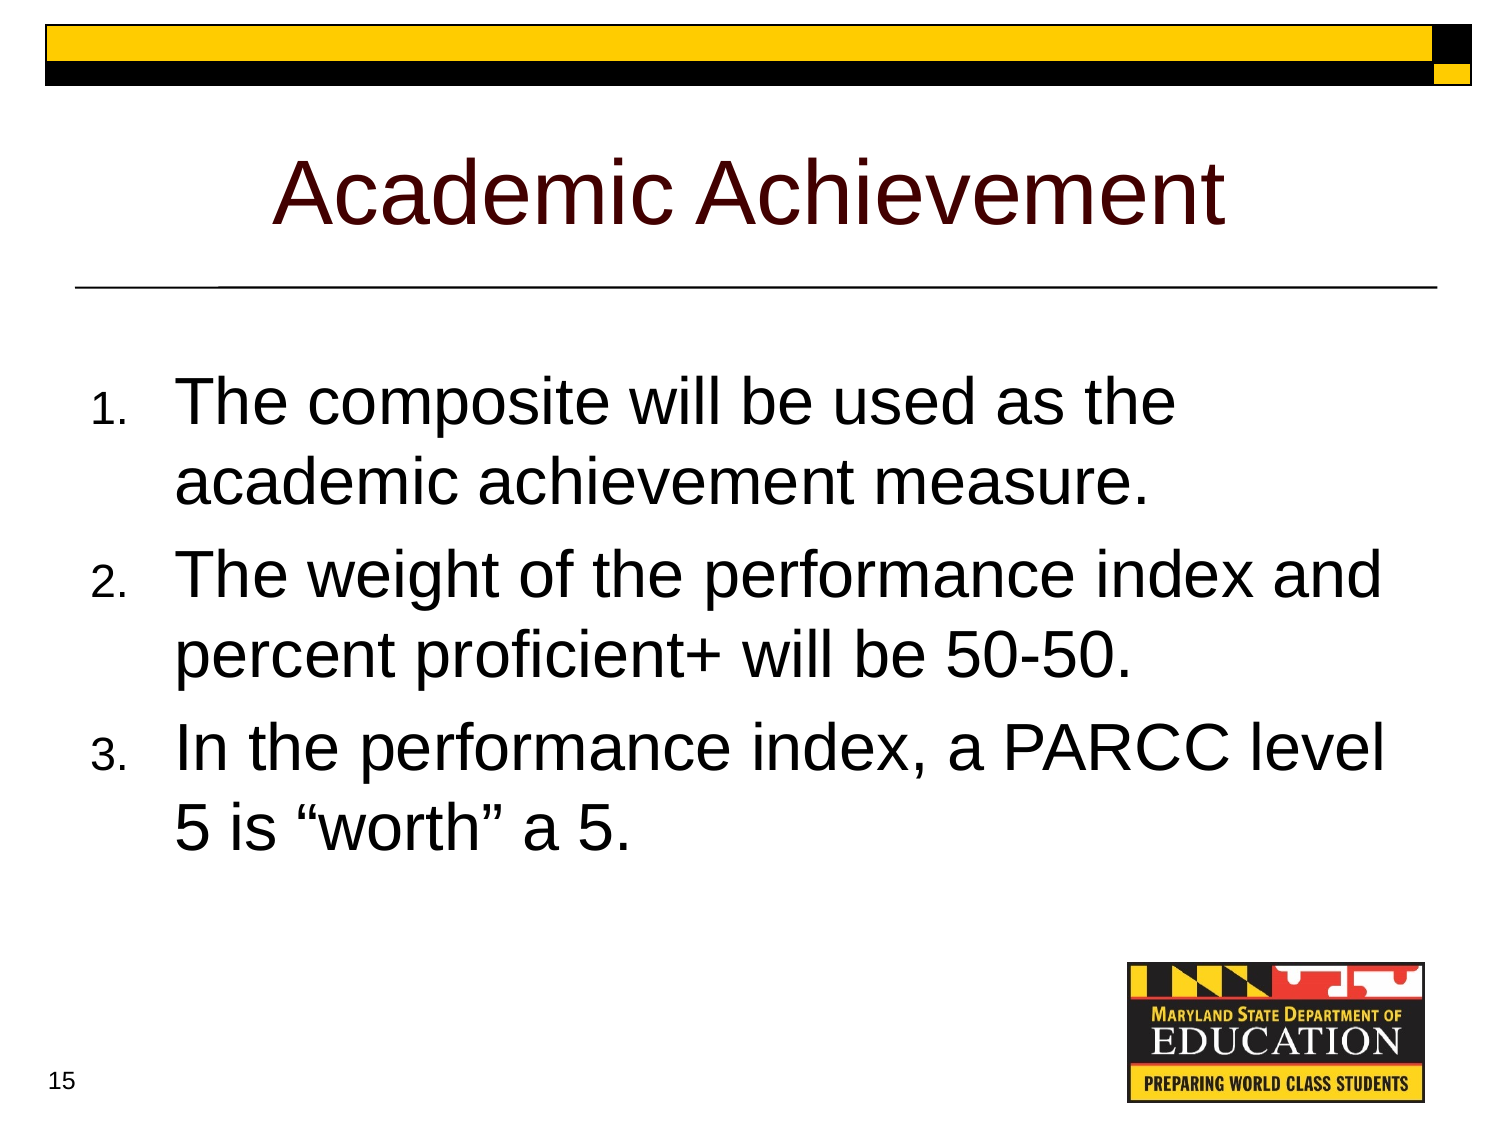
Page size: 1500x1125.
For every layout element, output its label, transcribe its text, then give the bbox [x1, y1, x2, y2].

list The composite will be used as the academic achievement measure. The weight of the performance index and percent proficient+ will be 50-50. In the performance index, a PARCC level 5 is “worth” a 5. [75, 350, 1425, 1056]
text_box 15 [0, 1057, 219, 1125]
picture [1127, 1056, 1425, 1103]
title Academic Achievement [0, 112, 1500, 250]
